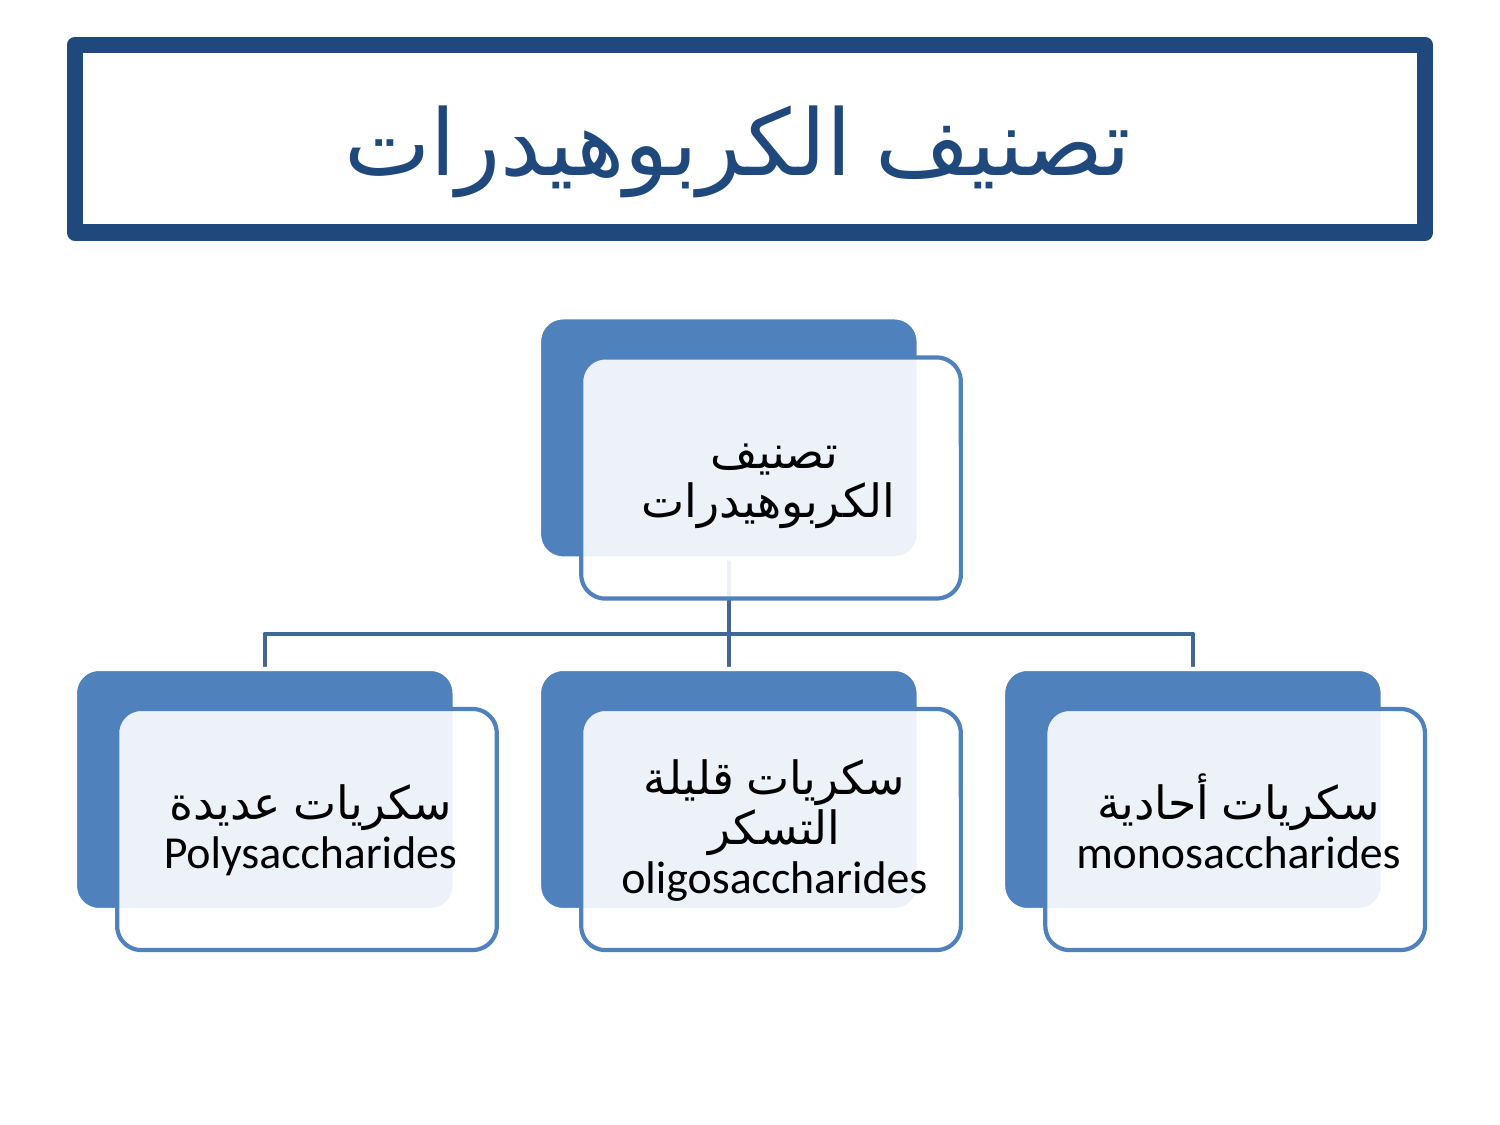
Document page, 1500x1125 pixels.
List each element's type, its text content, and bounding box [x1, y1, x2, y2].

title تصنيف الكربوهيدرات [75, 45, 1425, 233]
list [74, 262, 1426, 1006]
